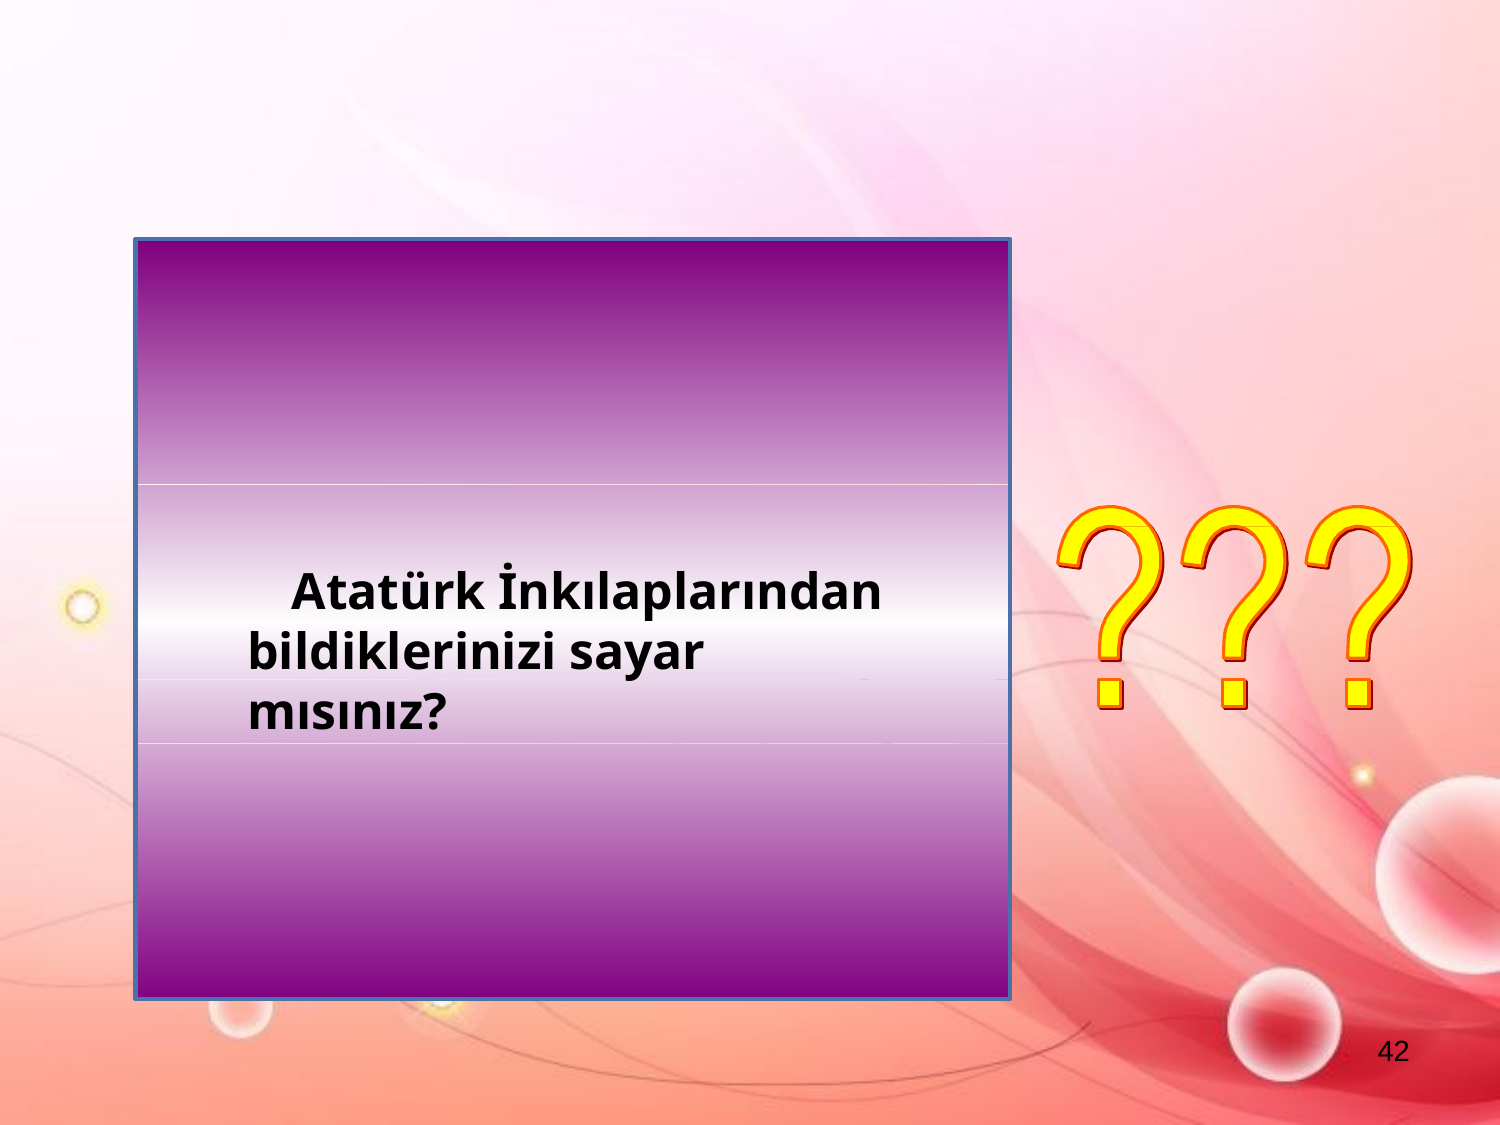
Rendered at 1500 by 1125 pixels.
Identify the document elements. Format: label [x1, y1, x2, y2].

text_box [1098, 679, 1123, 709]
text_box [1057, 506, 1163, 661]
text_box [1306, 506, 1412, 661]
text_box [135, 238, 1010, 1000]
text_box [1375, 1029, 1413, 1067]
text_box [1346, 679, 1372, 709]
picture [0, 0, 1500, 1125]
text_box [1222, 679, 1247, 709]
text_box [1181, 506, 1287, 661]
